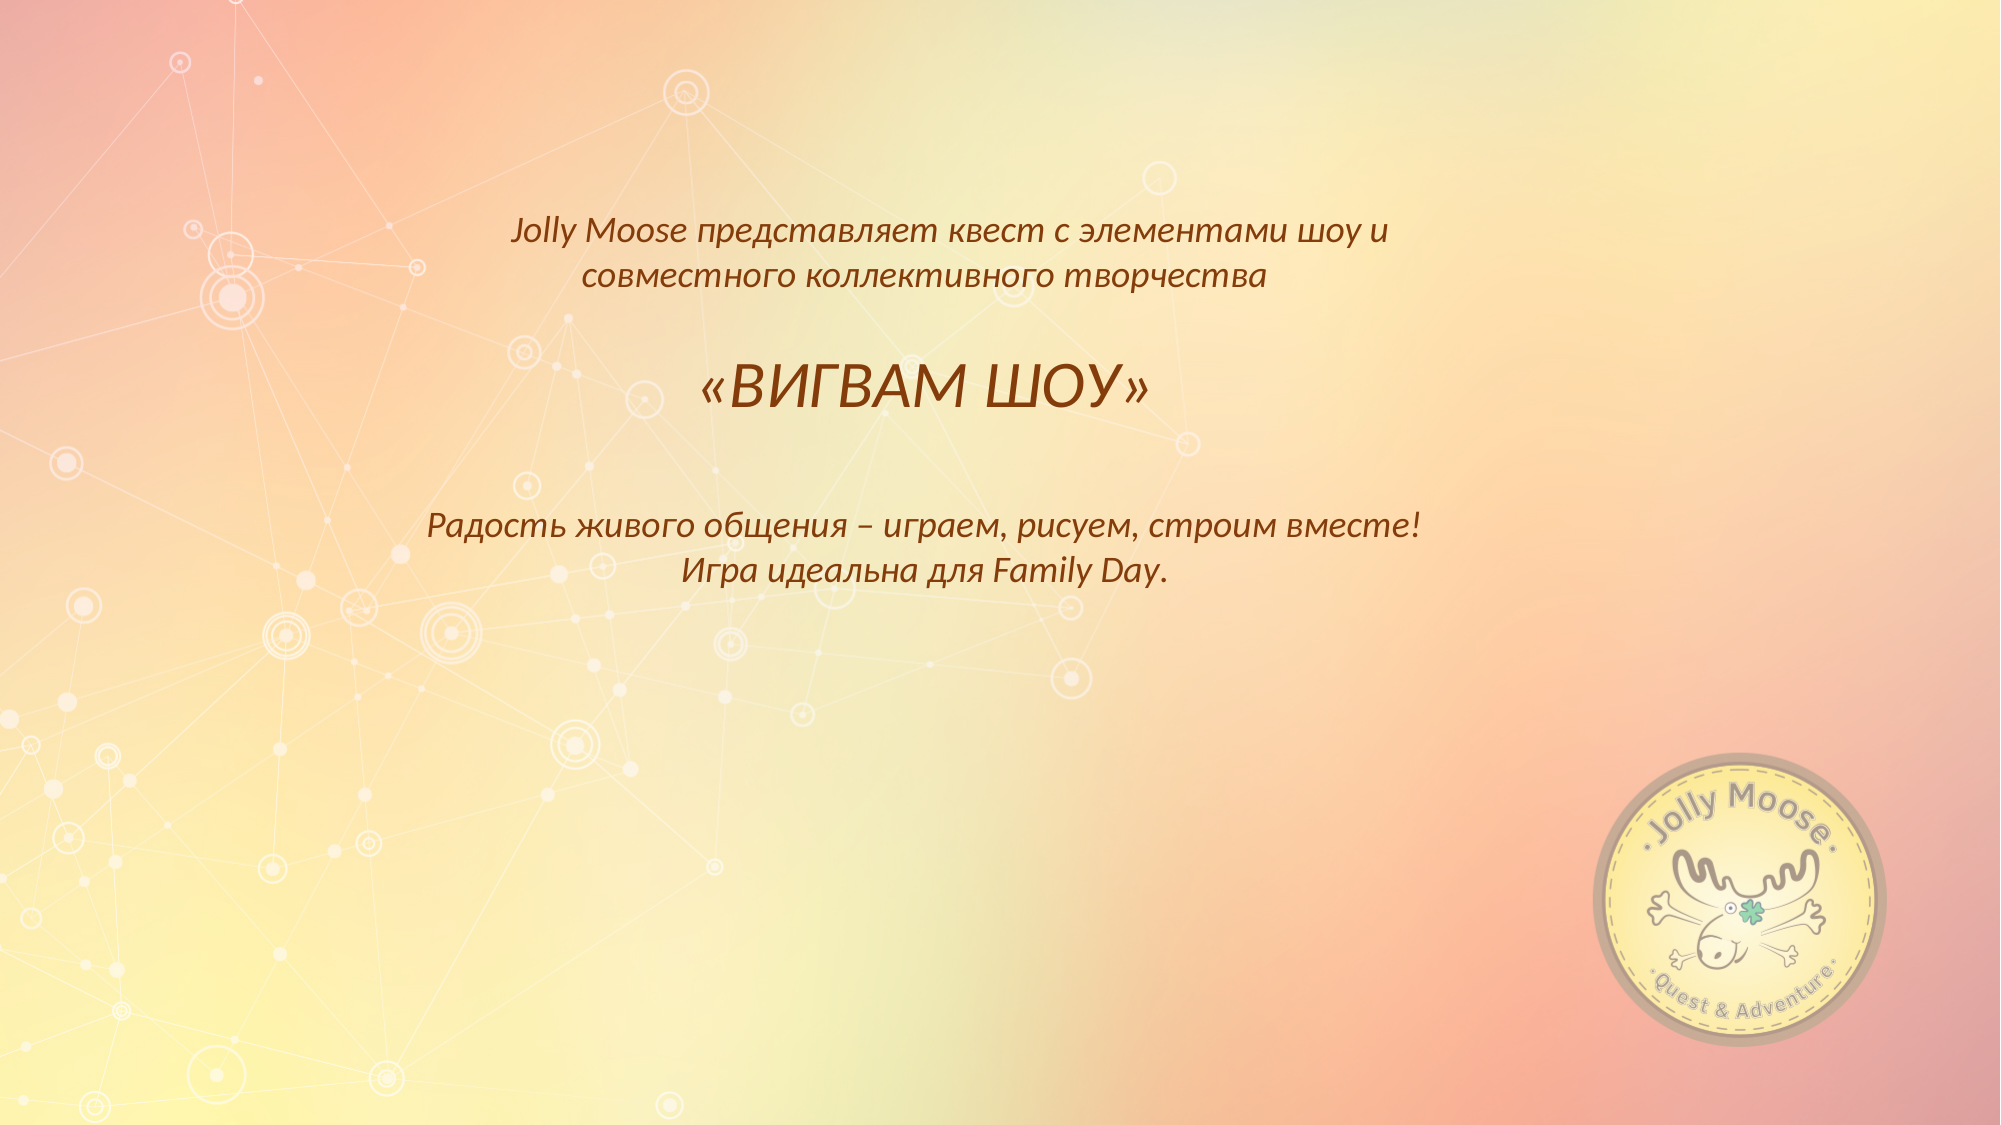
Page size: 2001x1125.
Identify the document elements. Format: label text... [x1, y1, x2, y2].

text_box Jolly Moose представляет квест с элементами шоу и совместного коллективного творчества «ВИГВАМ ШОУ» Радость живого общения – играем, рисуем, строим вместе! Игра идеальна для Family Day. [383, 198, 1466, 678]
title [348, 82, 1863, 881]
